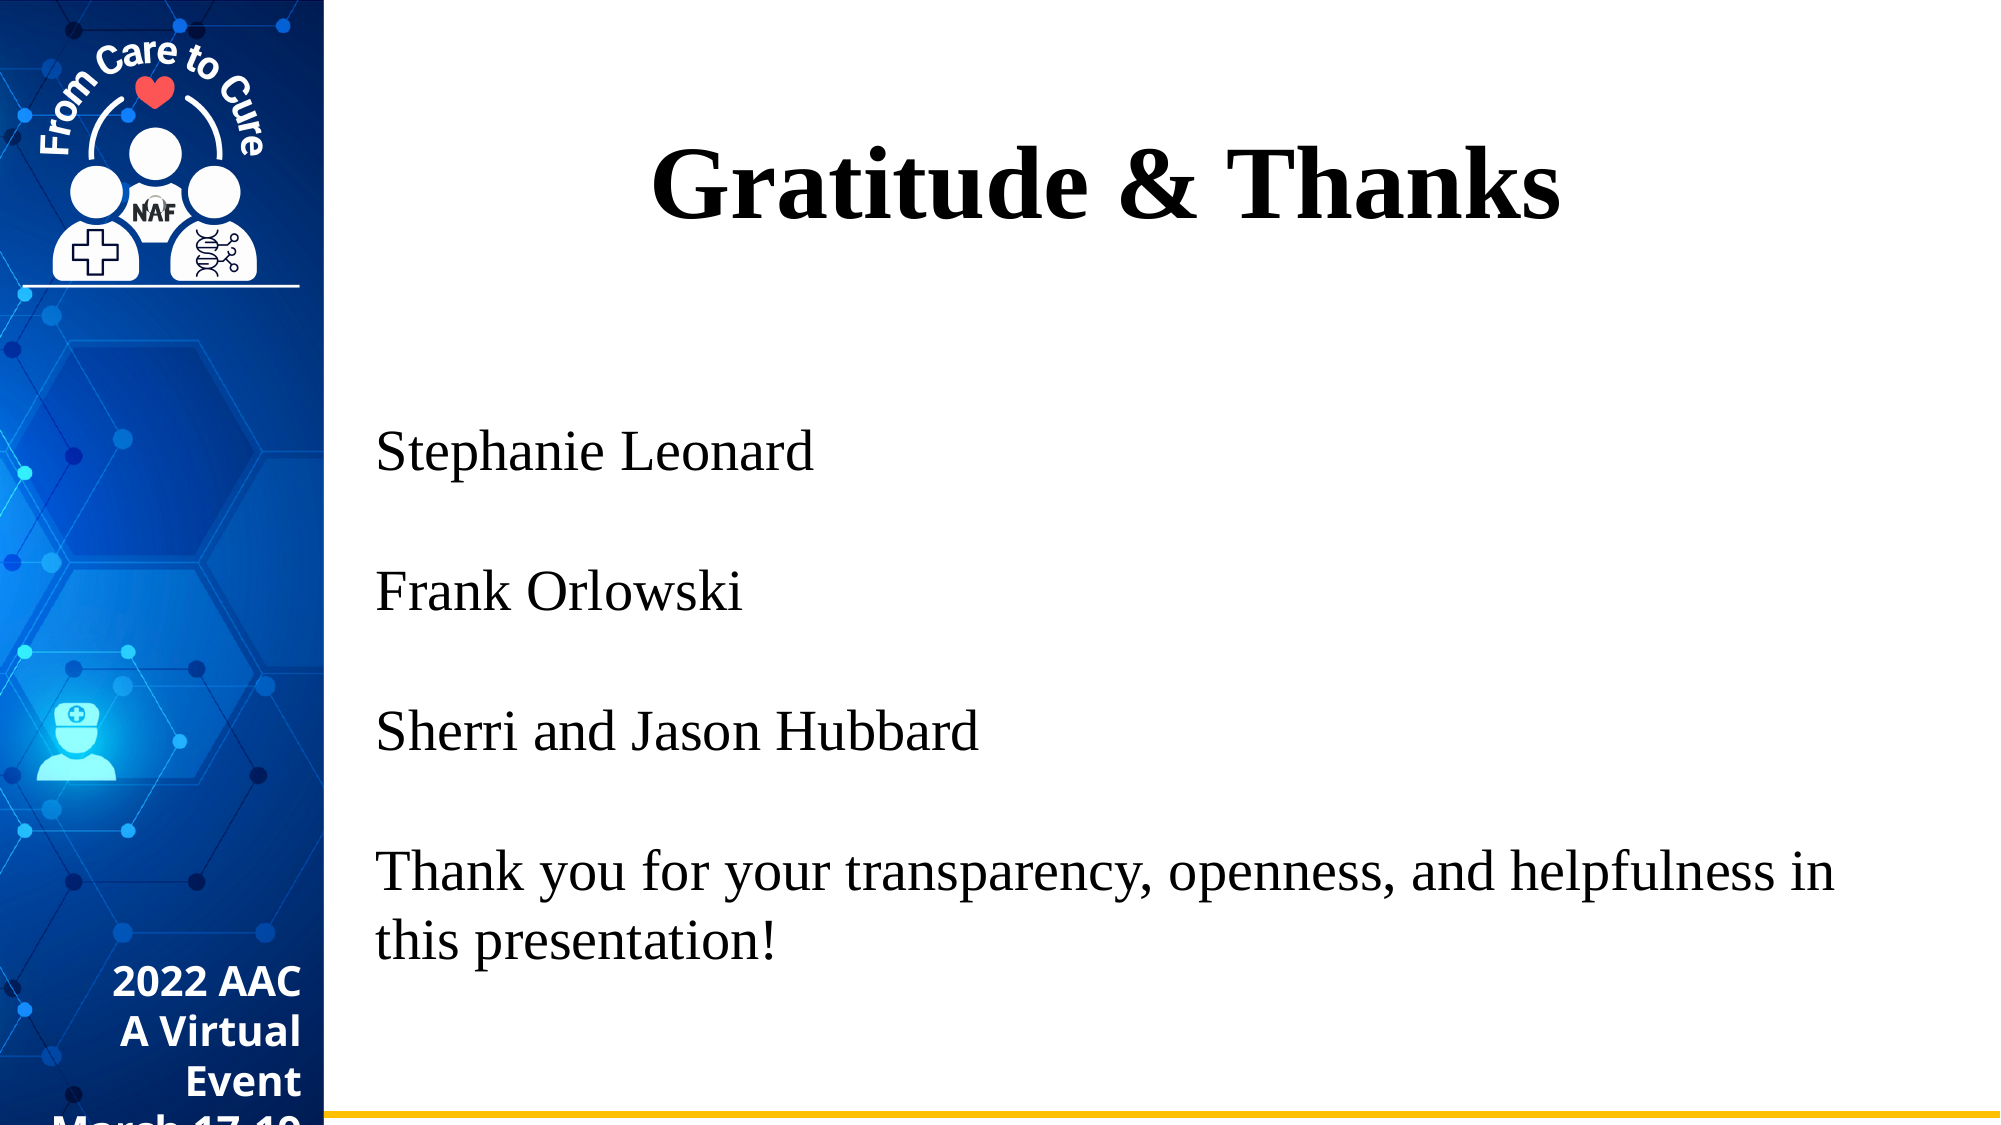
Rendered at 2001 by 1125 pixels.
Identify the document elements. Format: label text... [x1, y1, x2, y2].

list Stephanie Leonard Frank Orlowski Sherri and Jason Hubbard Thank you for your transparency, openness, and helpfulness in this presentation! [360, 335, 1948, 1049]
title Gratitude & Thanks [349, 76, 1948, 294]
picture [0, 0, 348, 1125]
